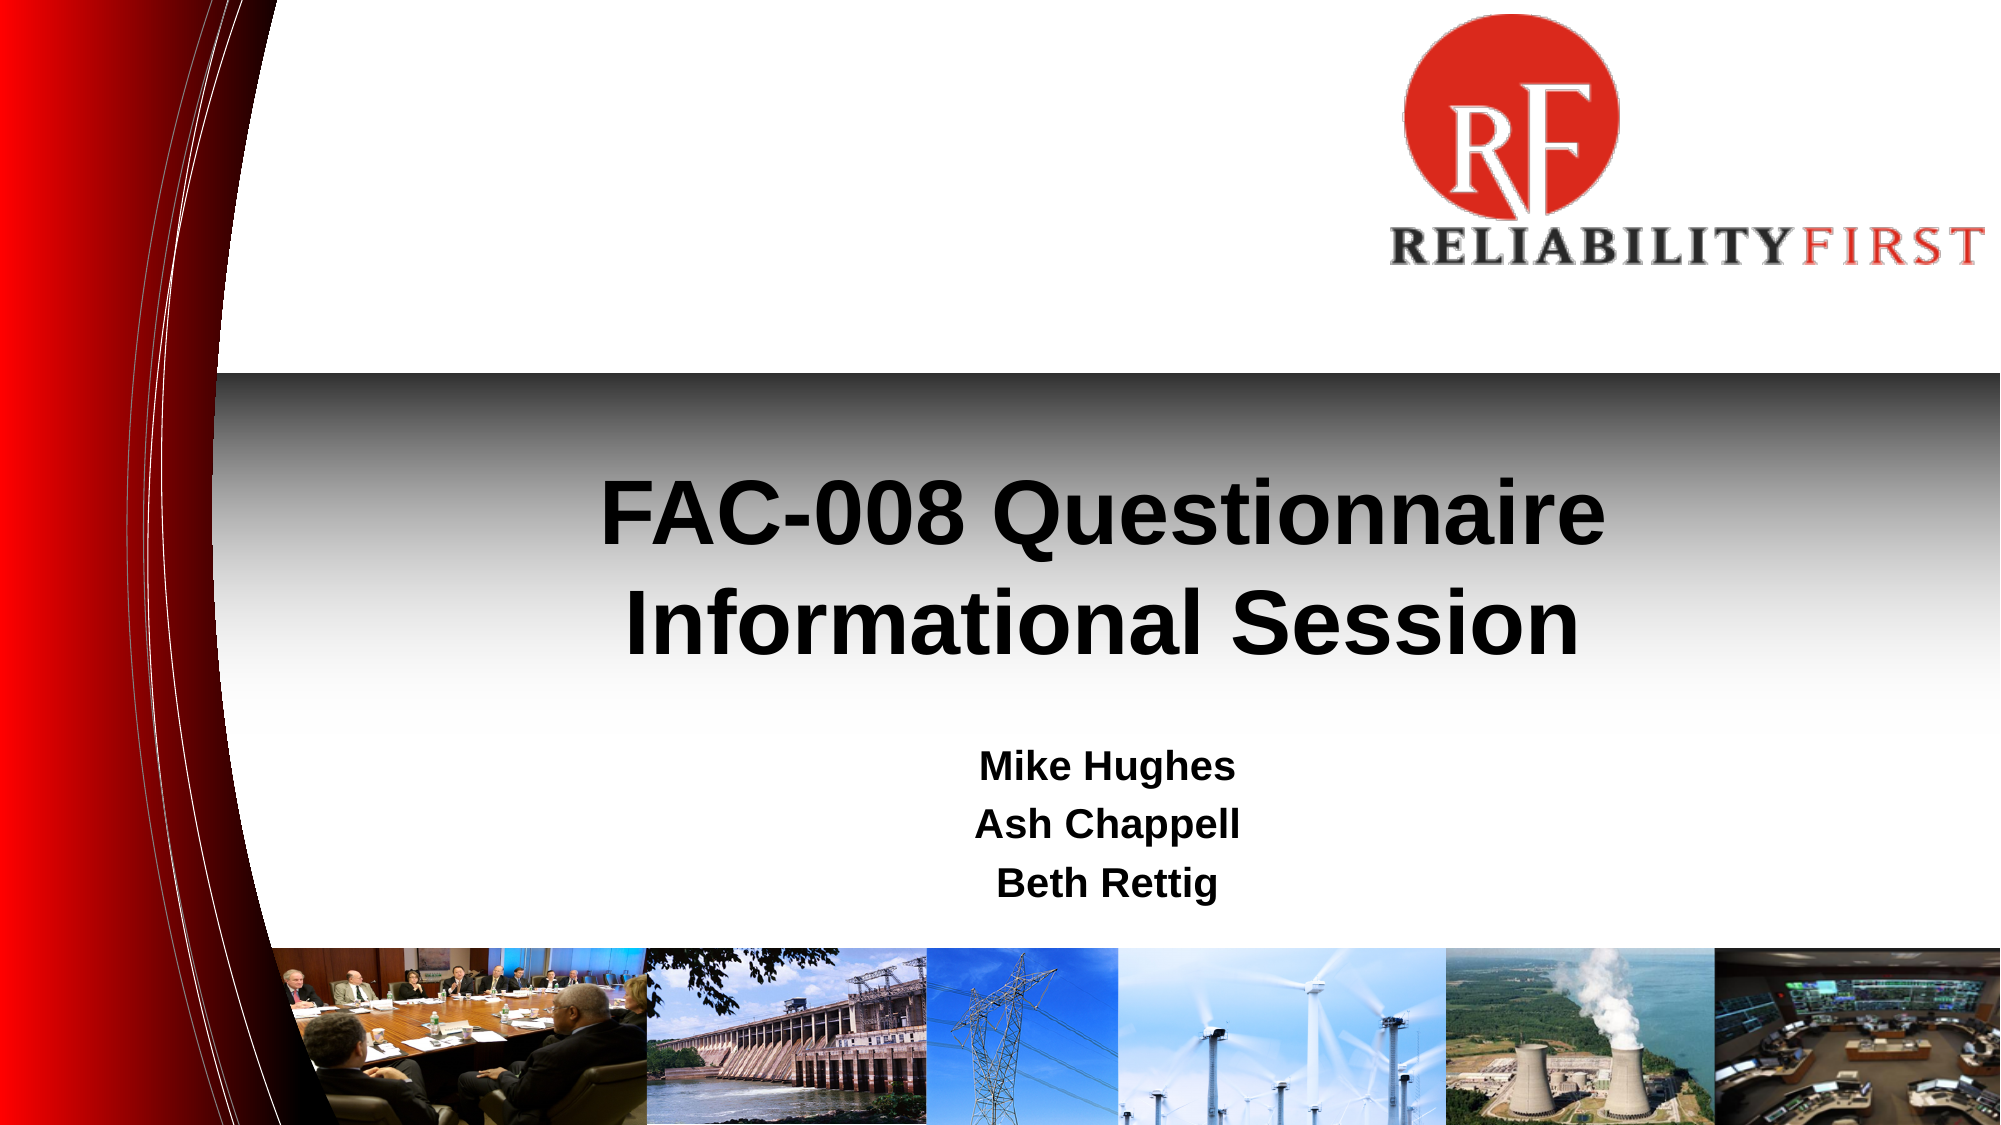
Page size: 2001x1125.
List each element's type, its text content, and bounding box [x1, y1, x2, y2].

picture [274, 955, 2000, 1125]
picture [1389, 14, 1985, 265]
subtitle Mike Hughes Ash Chappell Beth Rettig [215, 731, 2000, 955]
title FAC-008 Questionnaire Informational Session [207, 424, 2000, 701]
